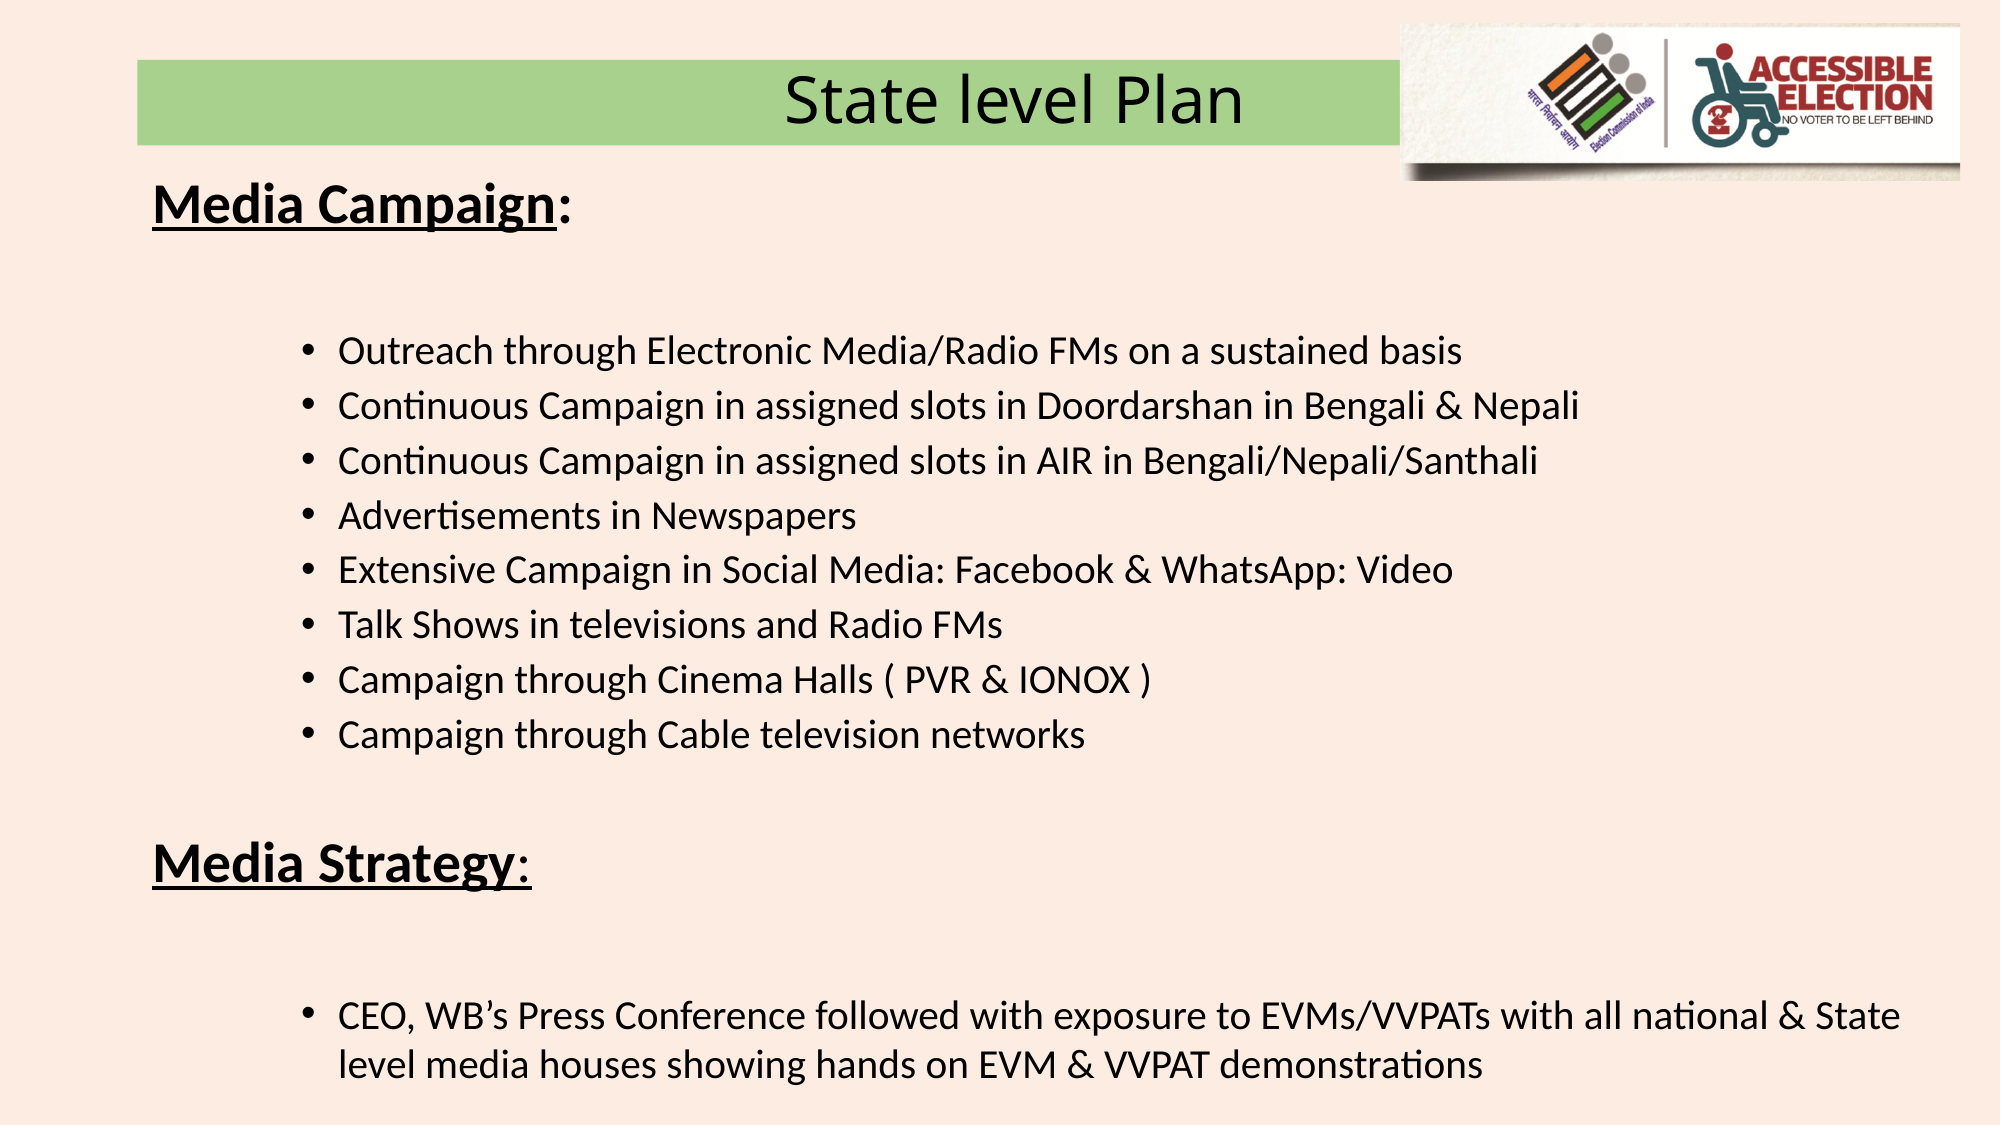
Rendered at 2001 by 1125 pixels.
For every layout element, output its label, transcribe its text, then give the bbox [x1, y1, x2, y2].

picture [1399, 23, 1961, 181]
list Media Campaign: Outreach through Electronic Media/Radio FMs on a sustained basis Continuous Campaign in assigned slots in Doordarshan in Bengali & Nepali Continuous Campaign in assigned slots in AIR in Bengali/Nepali/Santhali Advertisements in Newspapers Extensive Campaign in Social Media: Facebook & WhatsApp: Video Talk Shows in televisions and Radio FMs Campaign through Cinema Halls ( PVR & IONOX ) Campaign through Cable television networks Media Strategy: CEO, WB’s Press Conference followed with exposure to EVMs/VVPATs with all national & State level media houses showing hands on EVM & VVPAT demonstrations [137, 166, 2000, 1101]
title State level Plan [137, 59, 1399, 146]
